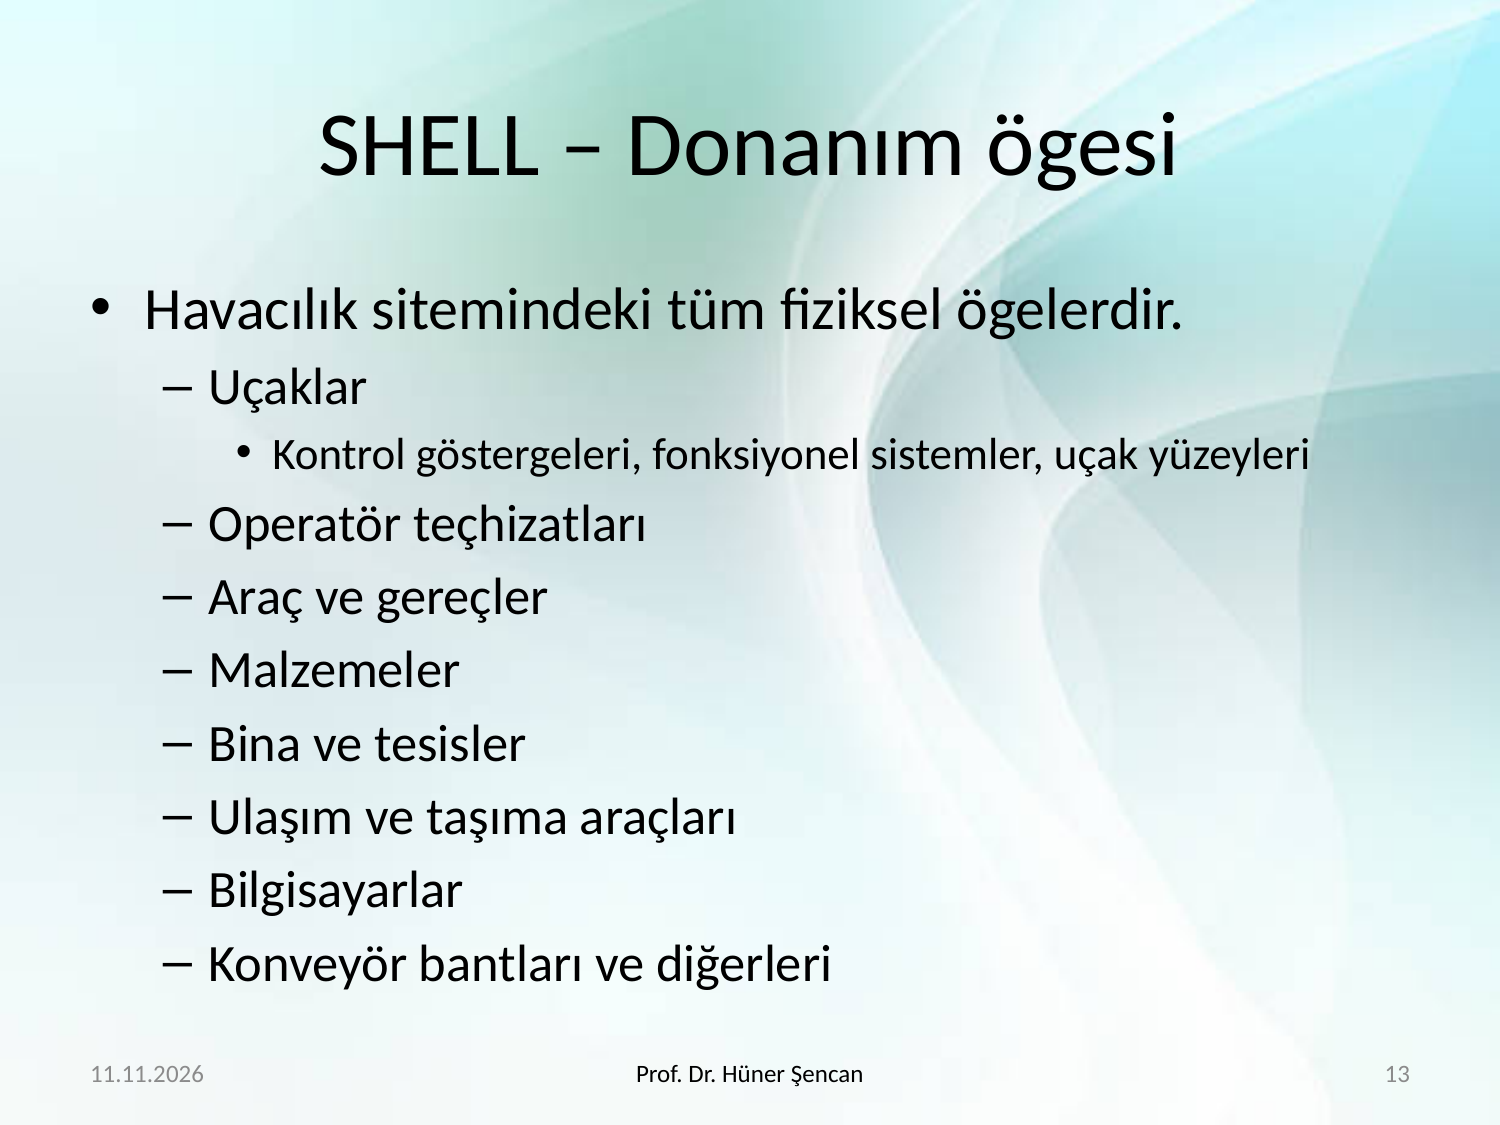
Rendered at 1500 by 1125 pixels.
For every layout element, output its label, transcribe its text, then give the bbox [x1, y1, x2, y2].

list Havacılık sitemindeki tüm fiziksel ögelerdir. Uçaklar Kontrol göstergeleri, fonksiyonel sistemler, uçak yüzeyleri Operatör teçhizatları Araç ve gereçler Malzemeler Bina ve tesisler Ulaşım ve taşıma araçları Bilgisayarlar Konveyör bantları ve diğerleri [75, 262, 1425, 1005]
footer Prof. Dr. Hüner Şencan [512, 1042, 988, 1103]
slide_number 13 [1074, 1042, 1425, 1103]
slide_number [75, 1042, 425, 1103]
title SHELL – Donanım ögesi [75, 45, 1425, 233]
picture [0, 0, 1500, 1125]
